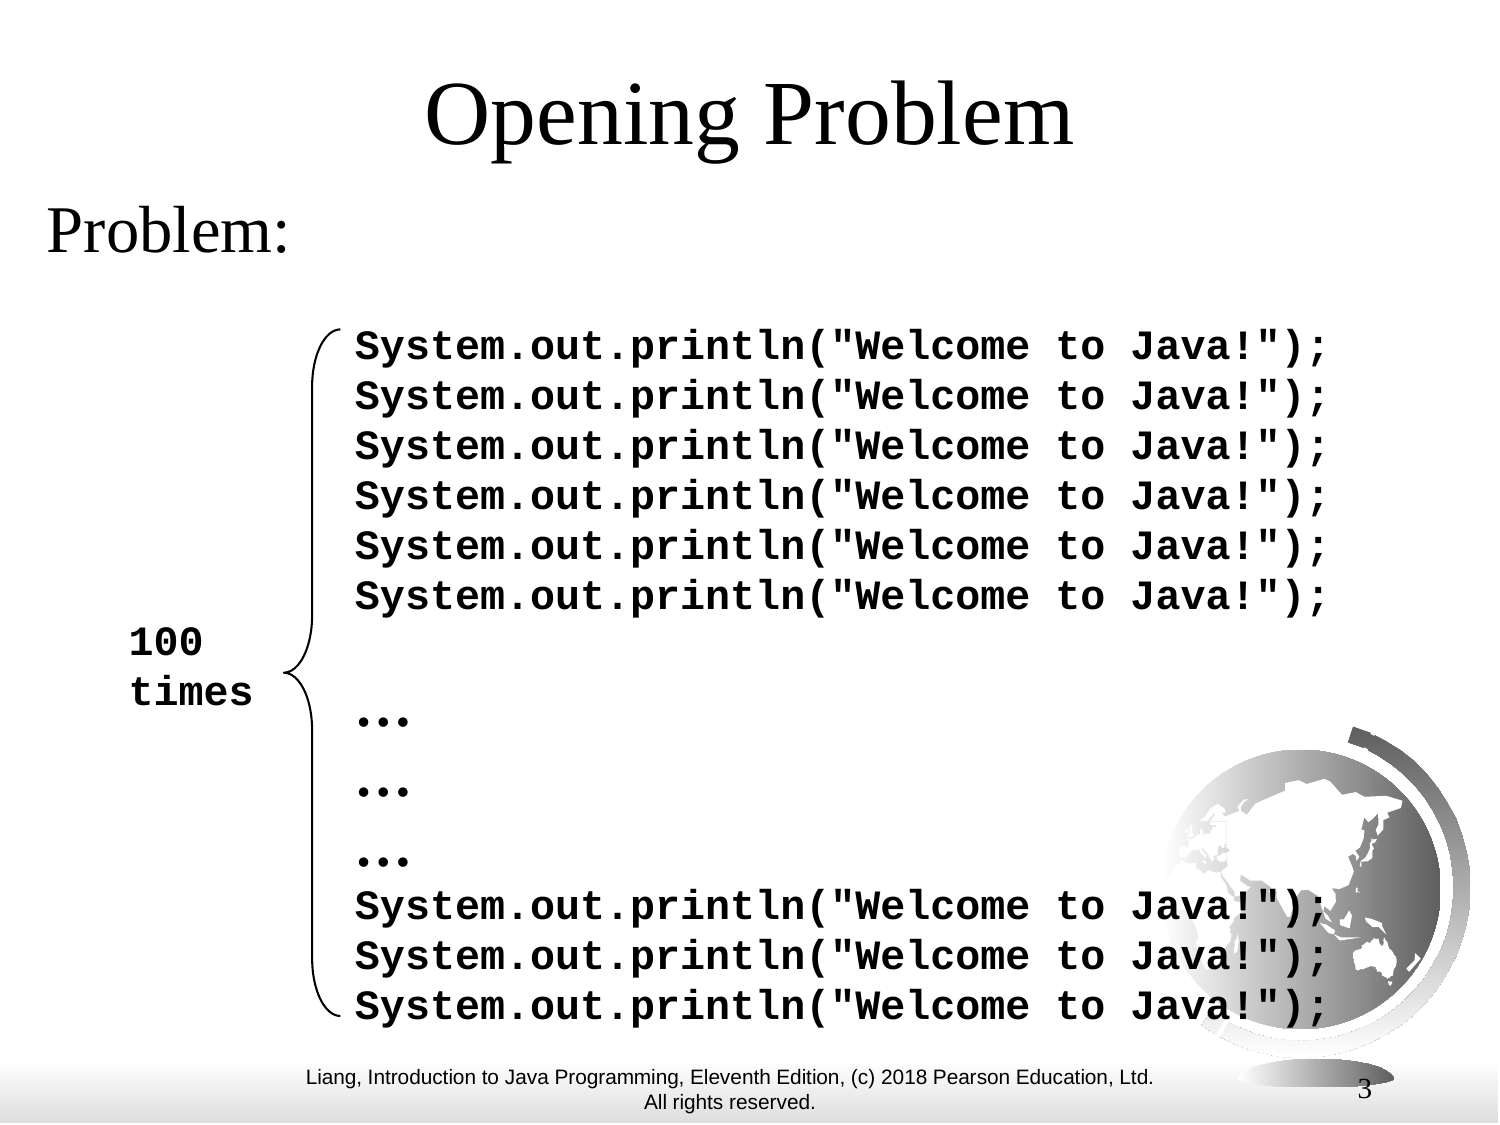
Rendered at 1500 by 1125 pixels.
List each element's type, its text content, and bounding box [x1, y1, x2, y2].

text_box [283, 329, 341, 1017]
text_box 100 times [113, 606, 272, 722]
slide_number 3 [1074, 1049, 1388, 1125]
list Problem: [31, 178, 1462, 261]
text_box System.out.println("Welcome to Java!"); System.out.println("Welcome to Java!"); System.out.println("Welcome to Java!"); System.out.println("Welcome to Java!"); System.out.println("Welcome to Java!"); System.out.println("Welcome to Java!"); … … … System.out.println("Welcome to Java!"); System.out.println("Welcome to Java!"); System.out.println("Welcome to Java!"); [340, 310, 1362, 1036]
title Opening Problem [112, 37, 1388, 178]
